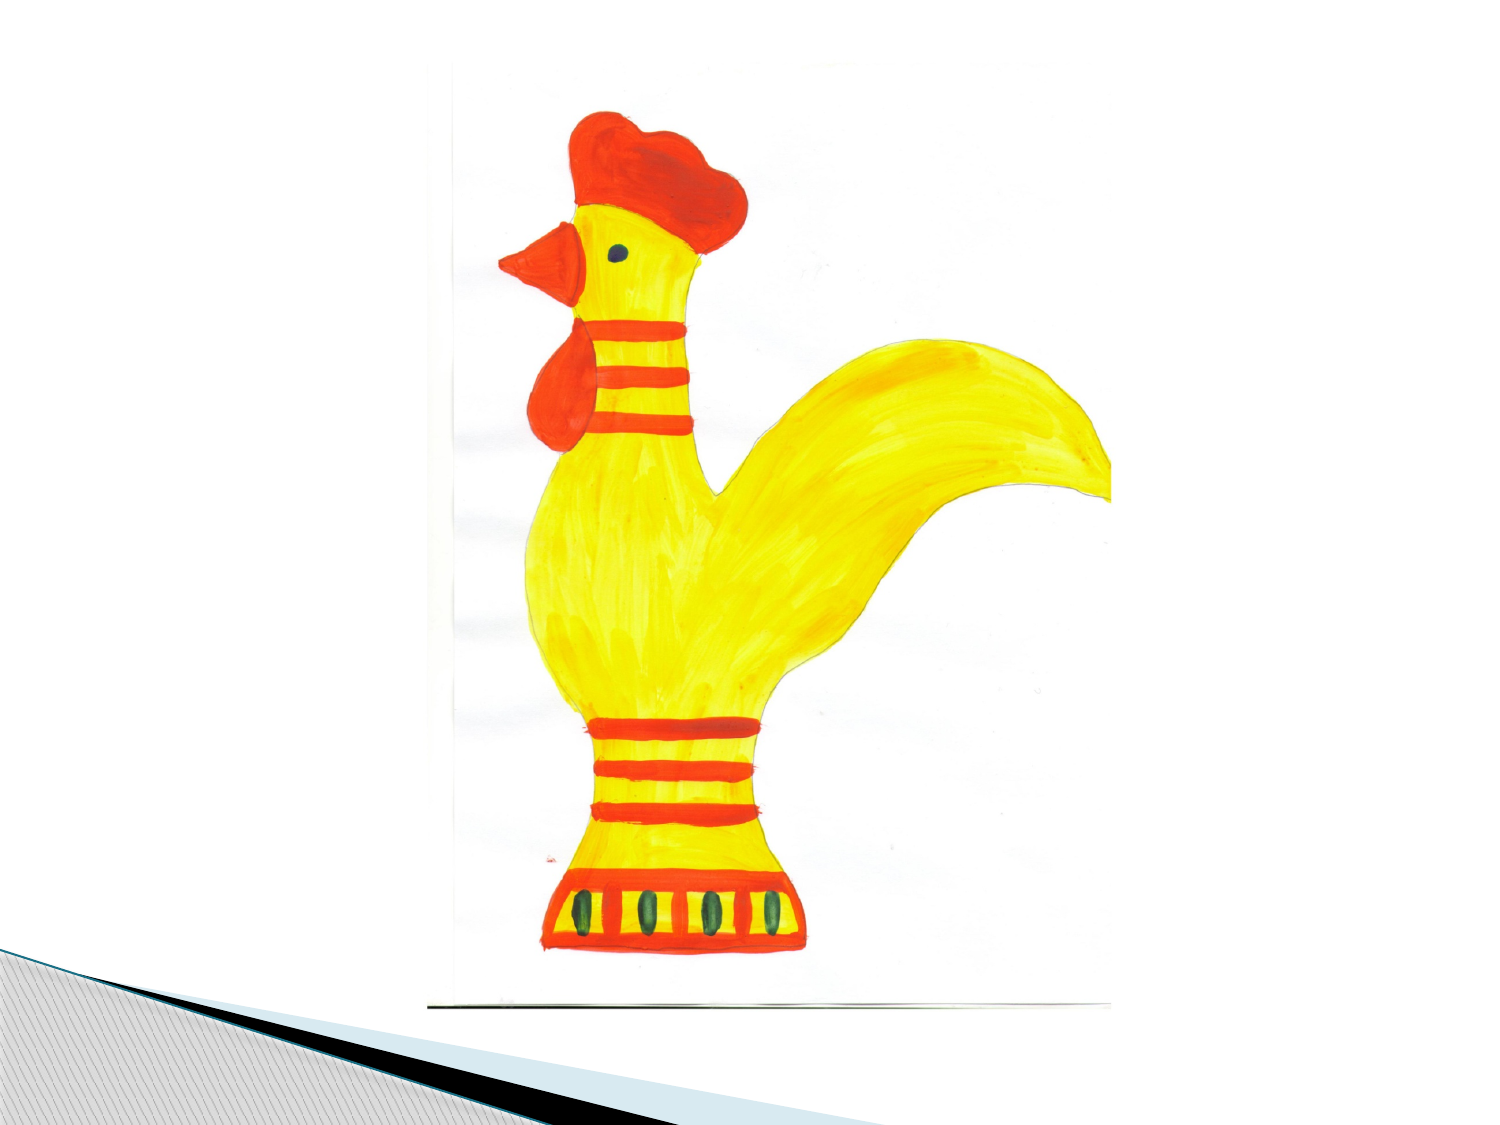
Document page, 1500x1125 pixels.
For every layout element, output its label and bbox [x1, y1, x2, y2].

picture [422, 59, 1117, 1012]
